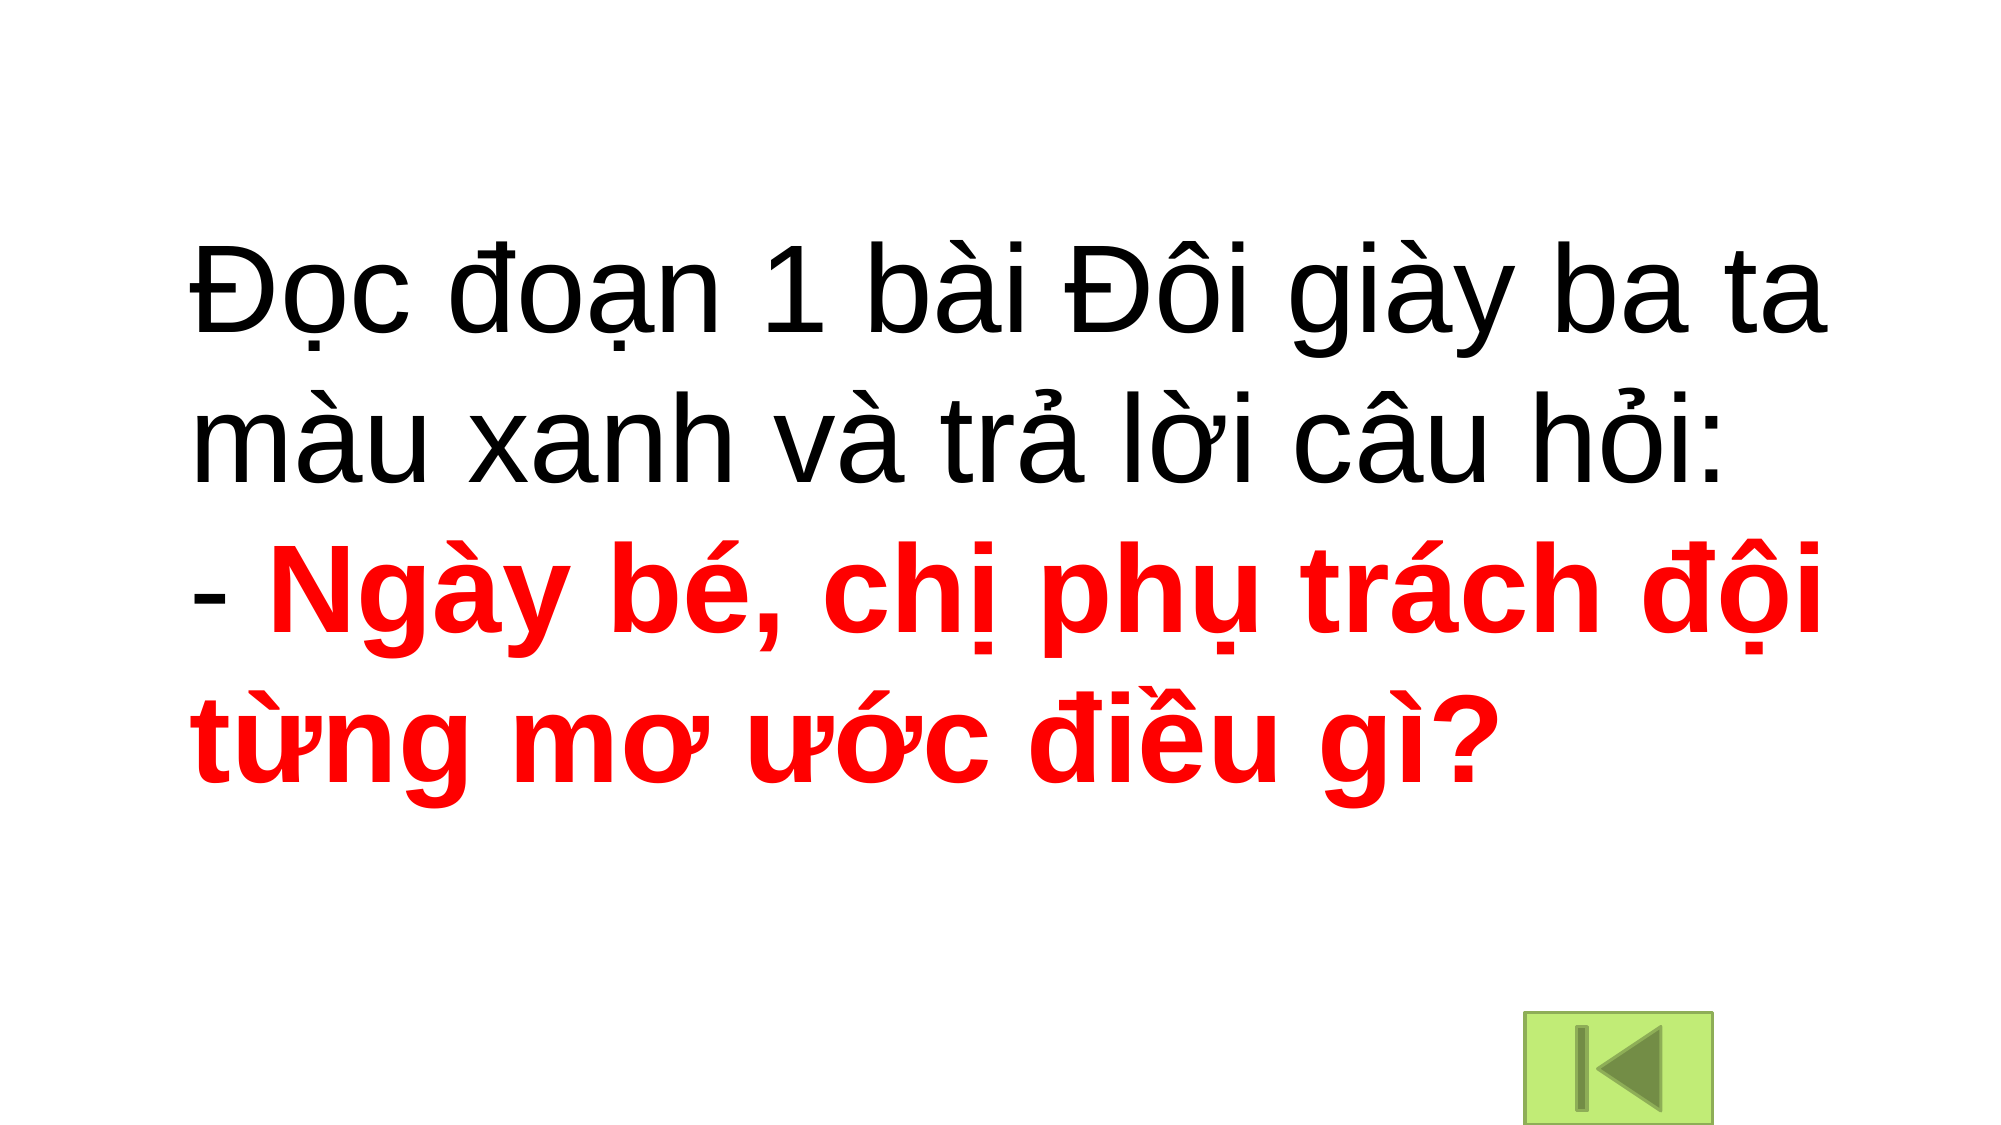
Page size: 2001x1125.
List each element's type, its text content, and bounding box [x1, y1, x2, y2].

text_box Đọc đoạn 1 bài Đôi giày ba ta màu xanh và trả lời câu hỏi: - Ngày bé, chị phụ trách đội từng mơ ước điều gì? [174, 199, 1925, 815]
text_box [1523, 1011, 1714, 1125]
